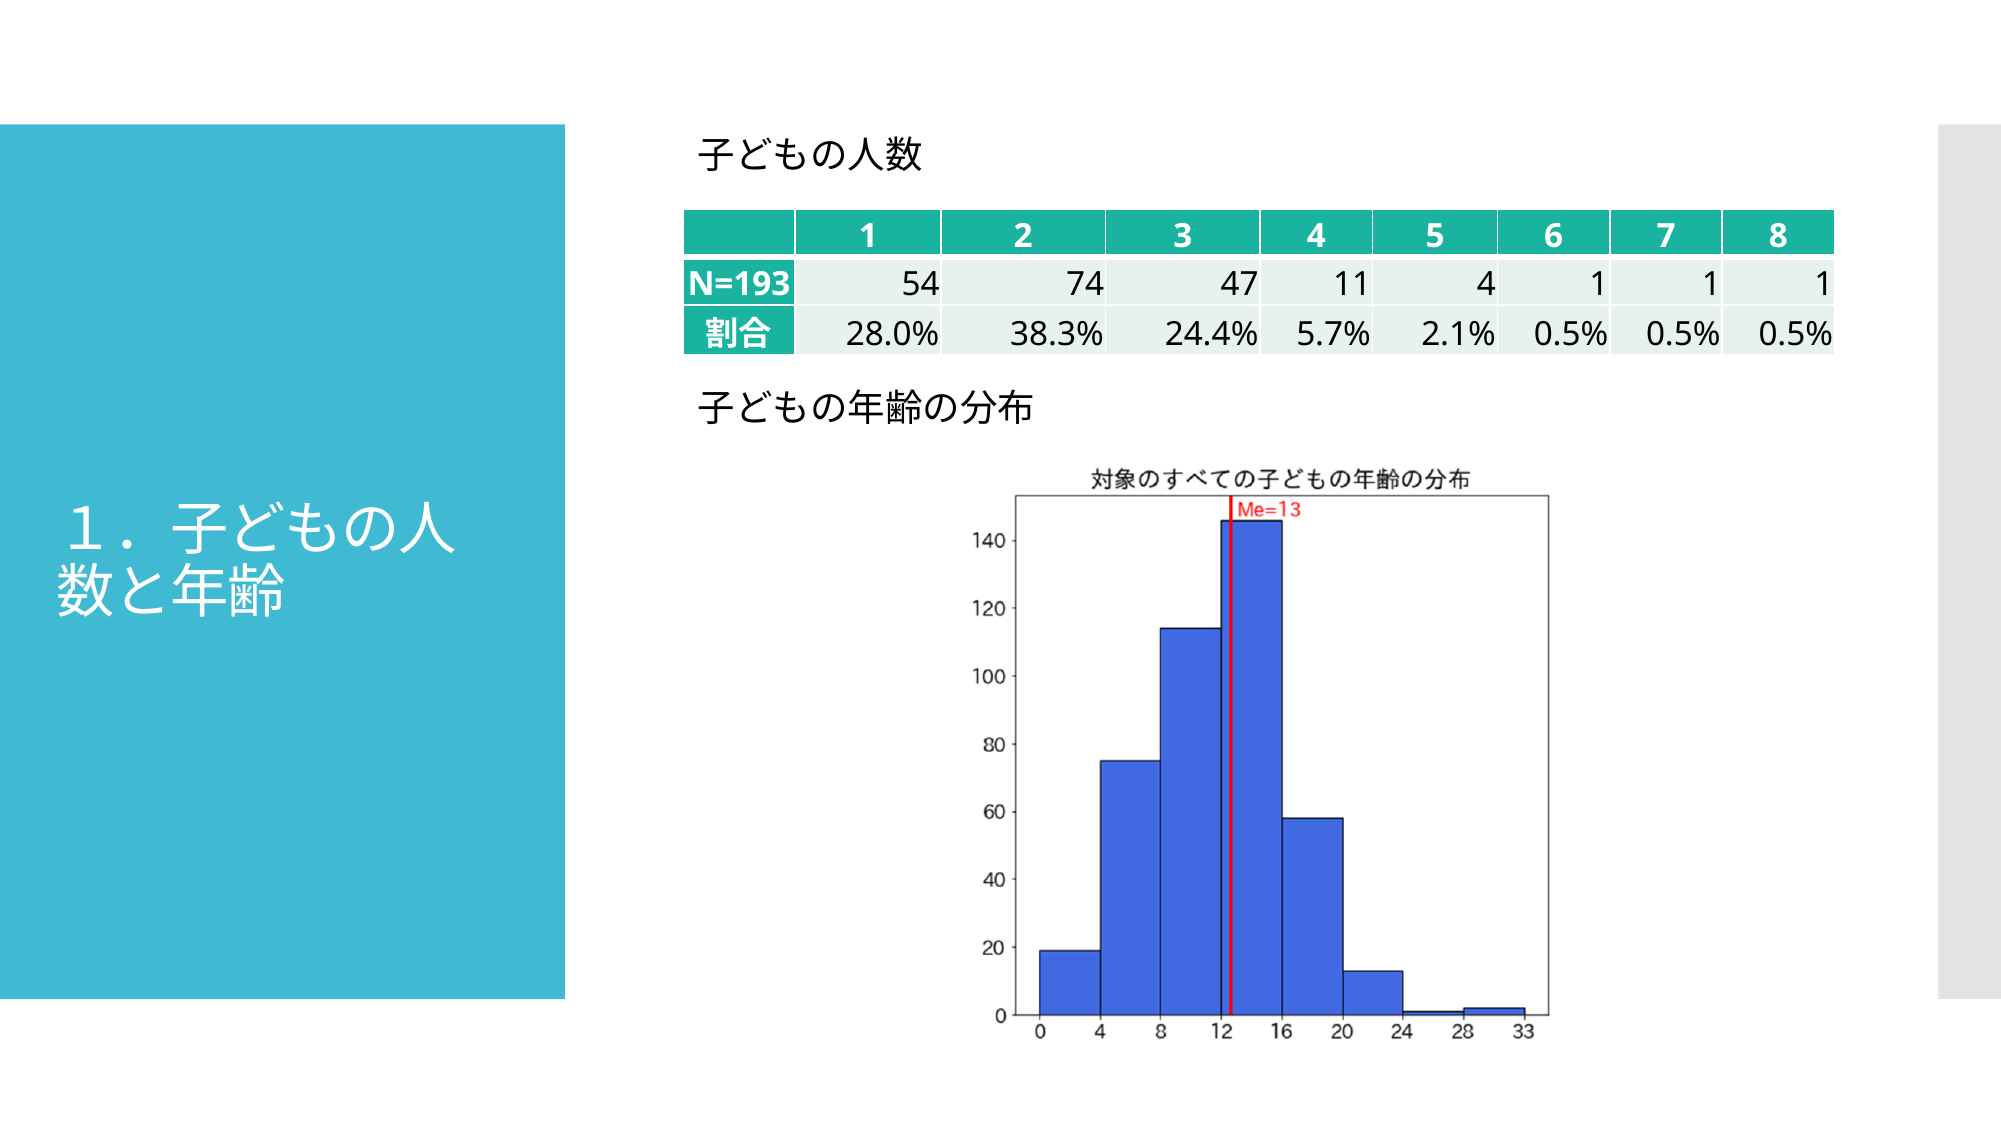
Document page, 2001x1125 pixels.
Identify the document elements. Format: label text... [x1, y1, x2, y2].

text_box 子どもの年齢の分布 [682, 376, 1167, 437]
table_header 2 [942, 210, 1105, 254]
table_header 3 [1106, 210, 1259, 254]
table_cell 47 [1106, 260, 1259, 304]
table_cell 4 [1373, 260, 1497, 304]
table_cell 28.0% [796, 306, 940, 354]
table_cell 2.1% [1373, 306, 1497, 354]
table_cell 5.7% [1261, 306, 1372, 354]
table_cell 38.3% [942, 306, 1105, 354]
table_header 6 [1498, 210, 1609, 254]
table_cell 0.5% [1723, 306, 1834, 354]
table_cell 11 [1261, 260, 1372, 304]
table_cell 0.5% [1498, 306, 1609, 354]
text_box 子どもの人数 [682, 124, 1167, 184]
table_cell N=193 [684, 260, 794, 304]
table_cell 24.4% [1106, 306, 1259, 354]
table_cell 割合 [684, 306, 794, 354]
title １．子どもの人数と年齢 [41, 184, 525, 940]
table_header 4 [1261, 210, 1372, 254]
table_header 5 [1373, 210, 1497, 254]
table_header 8 [1723, 210, 1834, 254]
table_cell 1 [1611, 260, 1721, 304]
table_cell 1 [1723, 260, 1834, 304]
table_header [684, 210, 794, 254]
table_header 1 [796, 210, 940, 254]
table_header 7 [1611, 210, 1721, 254]
table_cell 74 [942, 260, 1105, 304]
table_cell 1 [1498, 260, 1609, 304]
table_cell 0.5% [1611, 306, 1721, 354]
picture [961, 459, 1557, 1050]
table_cell 54 [796, 260, 940, 304]
